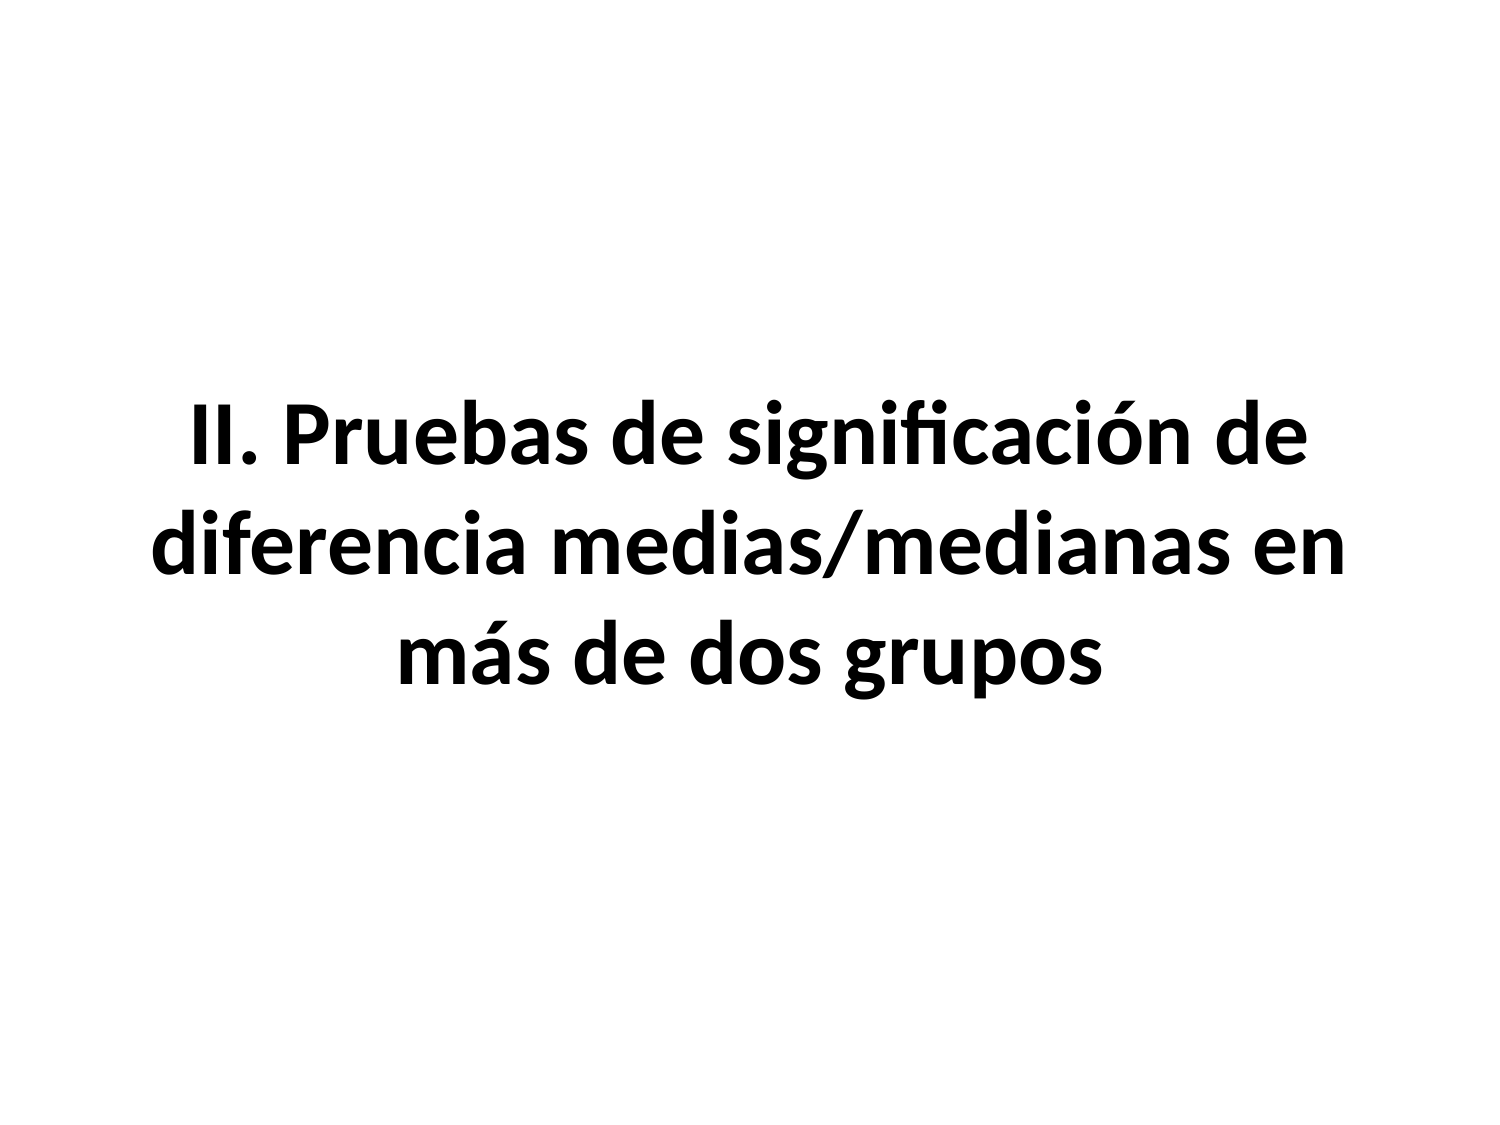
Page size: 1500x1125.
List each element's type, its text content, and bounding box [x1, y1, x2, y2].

title II. Pruebas de significación de diferencia medias/medianas en más de dos grupos [75, 444, 1425, 632]
